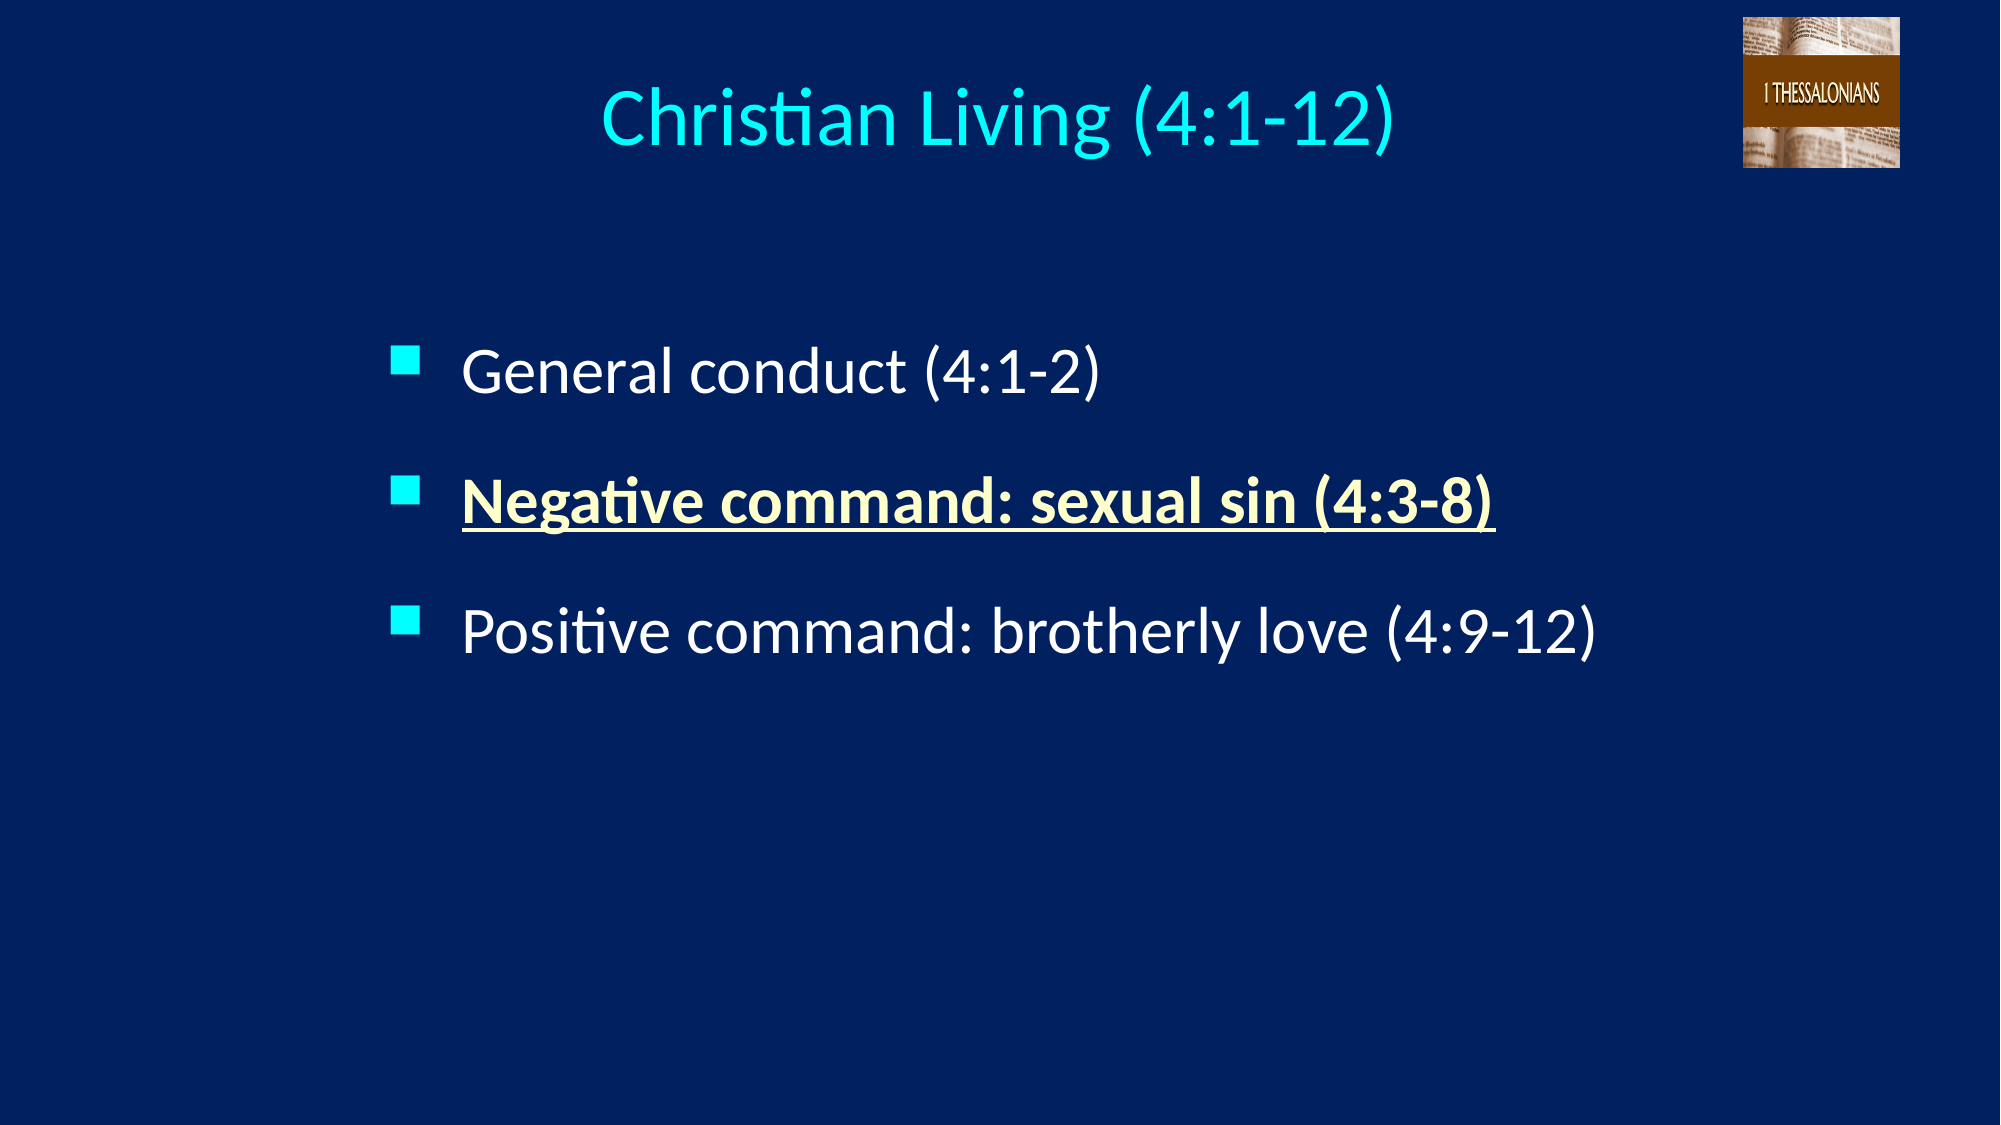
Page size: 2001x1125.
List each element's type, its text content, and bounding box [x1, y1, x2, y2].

picture [1742, 16, 1901, 168]
list General conduct (4:1-2) Negative command: sexual sin (4:3-8) Positive command: brotherly love (4:9-12) [371, 318, 1629, 726]
title Christian Living (4:1-12) [150, 37, 1850, 188]
